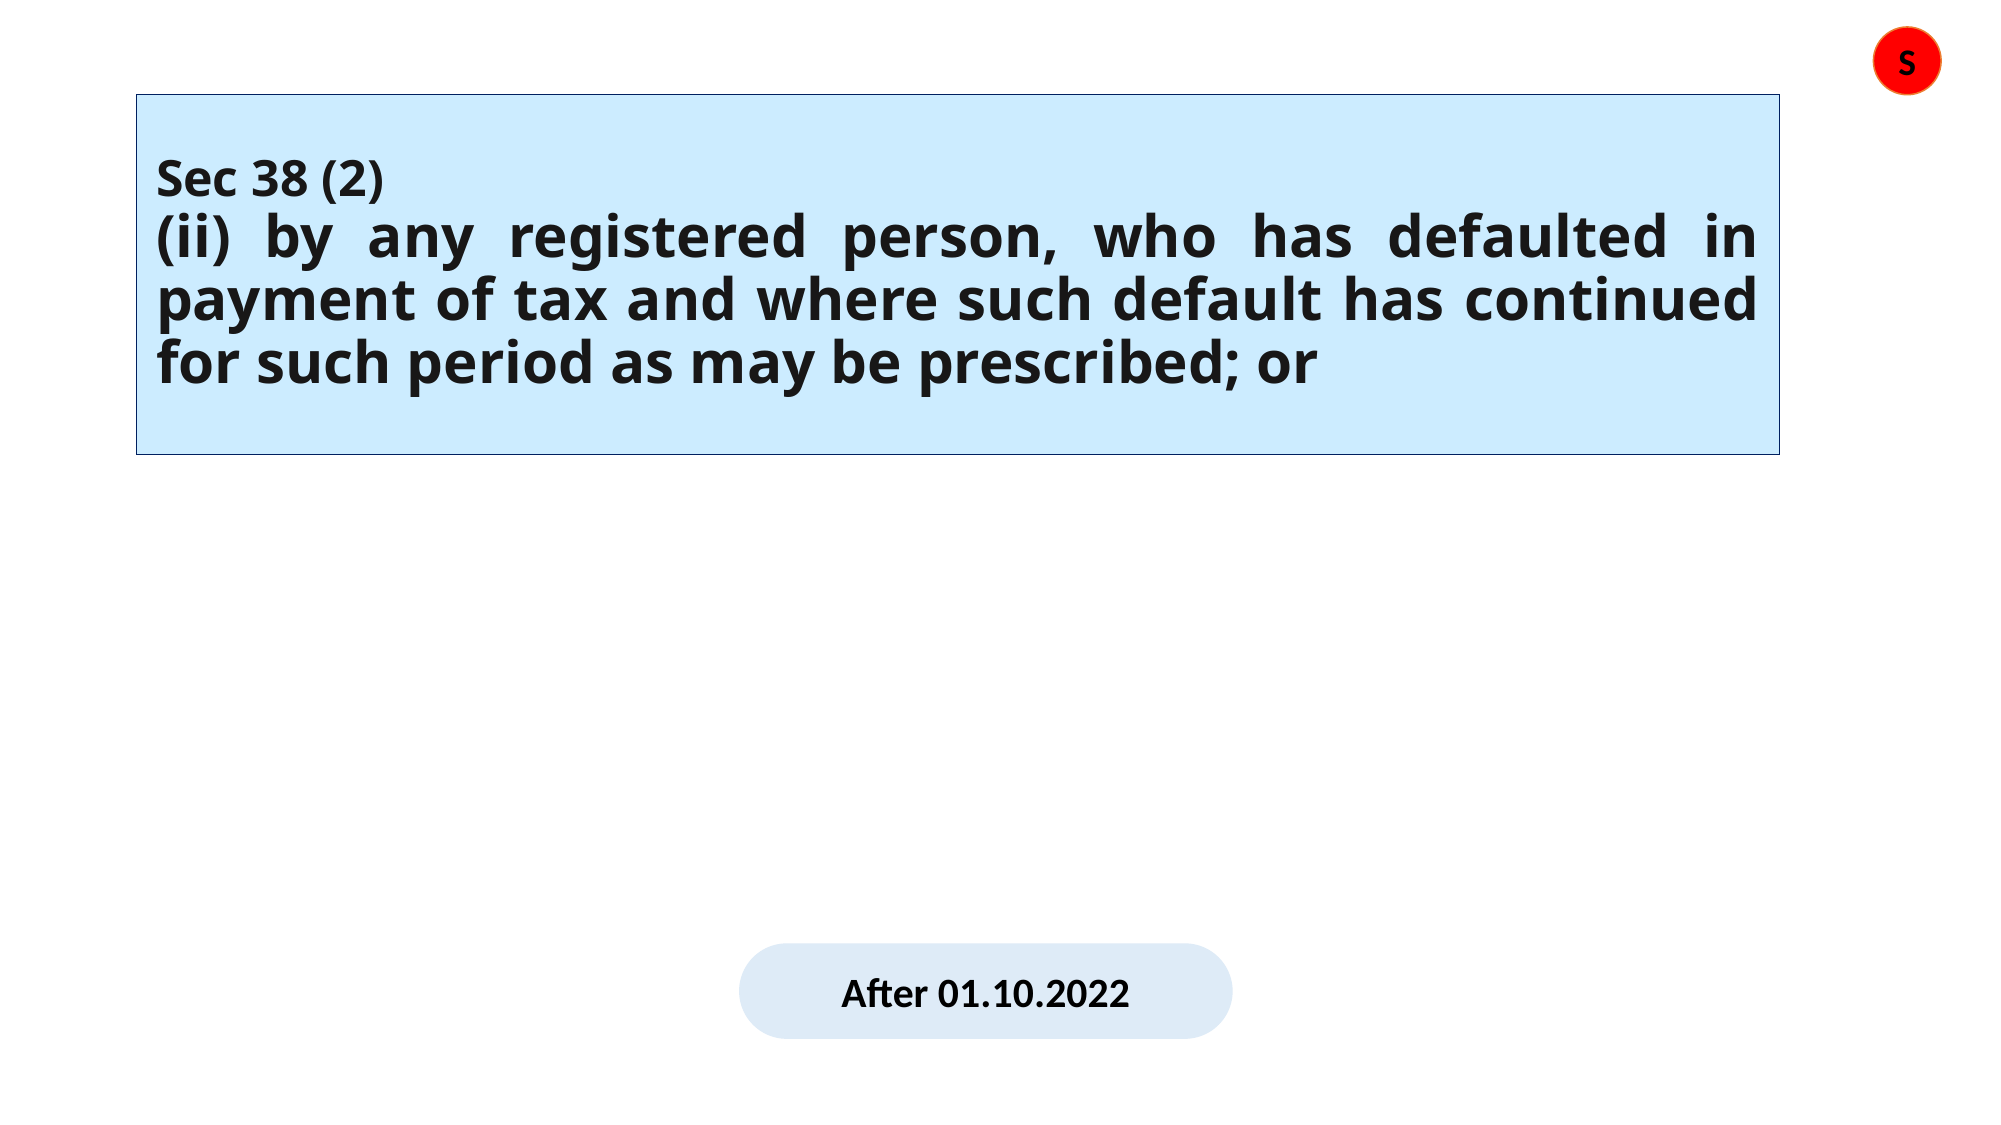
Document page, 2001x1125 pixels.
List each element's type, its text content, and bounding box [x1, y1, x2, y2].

text_box S [1873, 26, 1942, 95]
text_box After 01.10.2022 [739, 943, 1233, 1039]
text_box Sec 38 (2) (ii) by any registered person, who has defaulted in payment of tax and where such default has continued for such period as may be prescribed; or [136, 94, 1780, 455]
